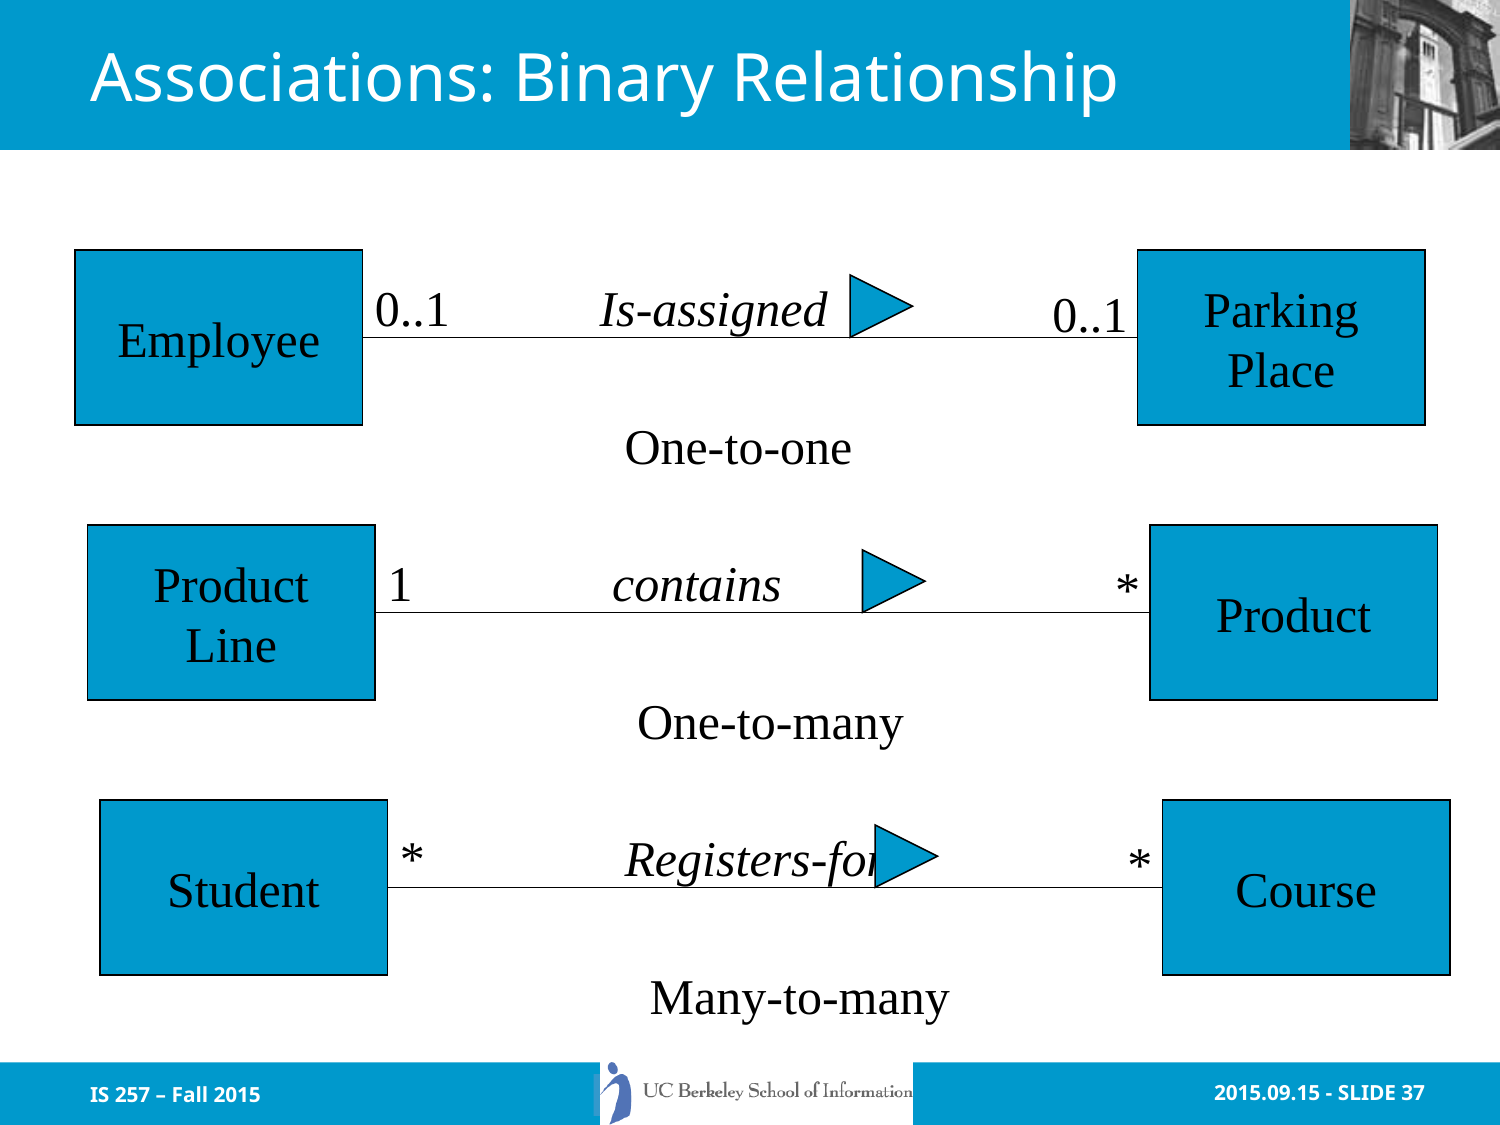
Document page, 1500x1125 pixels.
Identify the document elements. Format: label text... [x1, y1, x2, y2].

title Associations: Binary Relationship [75, 0, 1350, 150]
slide_number IS 257 – Fall 2015 [75, 1062, 388, 1125]
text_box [74, 249, 1426, 482]
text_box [99, 799, 1451, 1033]
picture [1351, 0, 1500, 150]
picture [594, 1062, 912, 1125]
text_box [87, 524, 1438, 757]
